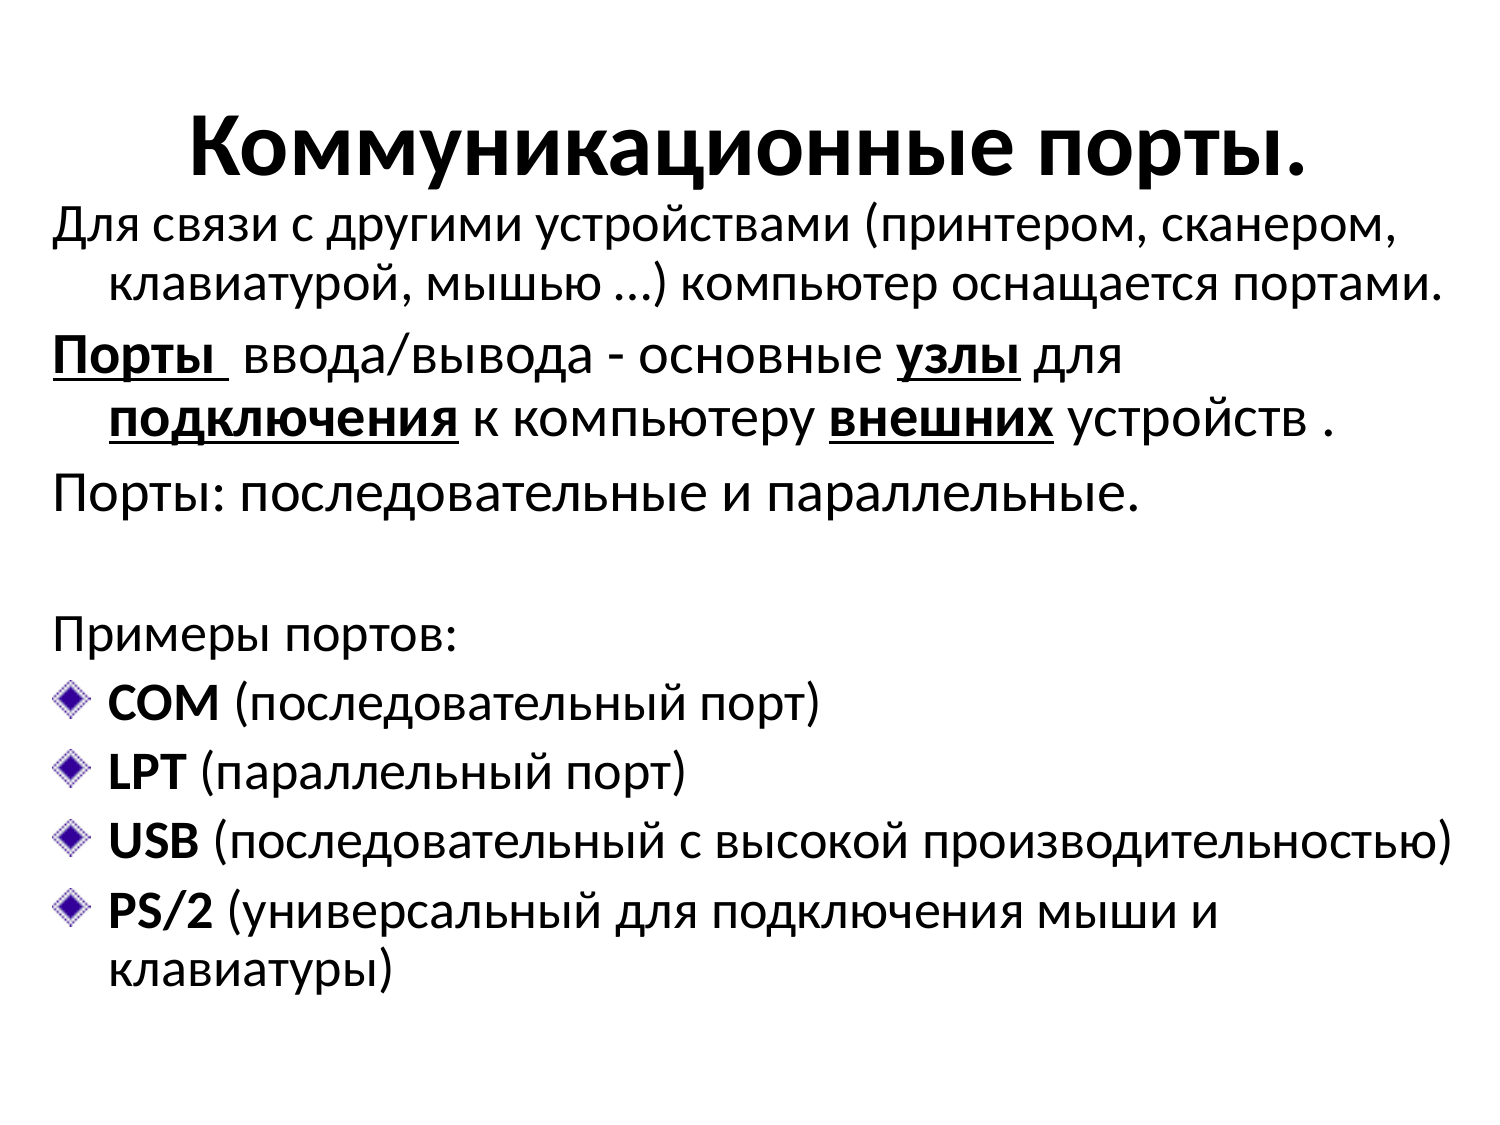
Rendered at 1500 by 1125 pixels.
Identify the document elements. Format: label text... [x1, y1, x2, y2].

picture [52, 819, 91, 857]
picture [52, 888, 91, 927]
picture [52, 680, 91, 719]
title Коммуникационные порты. [74, 44, 1426, 187]
list Для связи с другими устройствами (принтером, сканером, клавиатурой, мышью …) компьютер оснащается портами. Порты ввода/вывода - основные узлы для подключения к компьютеру внешних устройств . Порты: последовательные и параллельные. Примеры портов: COM (последовательный порт) LPT (параллельный порт) USB (последовательный с высокой производительностью) PS/2 (универсальный для подключения мыши и клавиатуры) [37, 187, 1476, 1088]
picture [52, 749, 91, 788]
